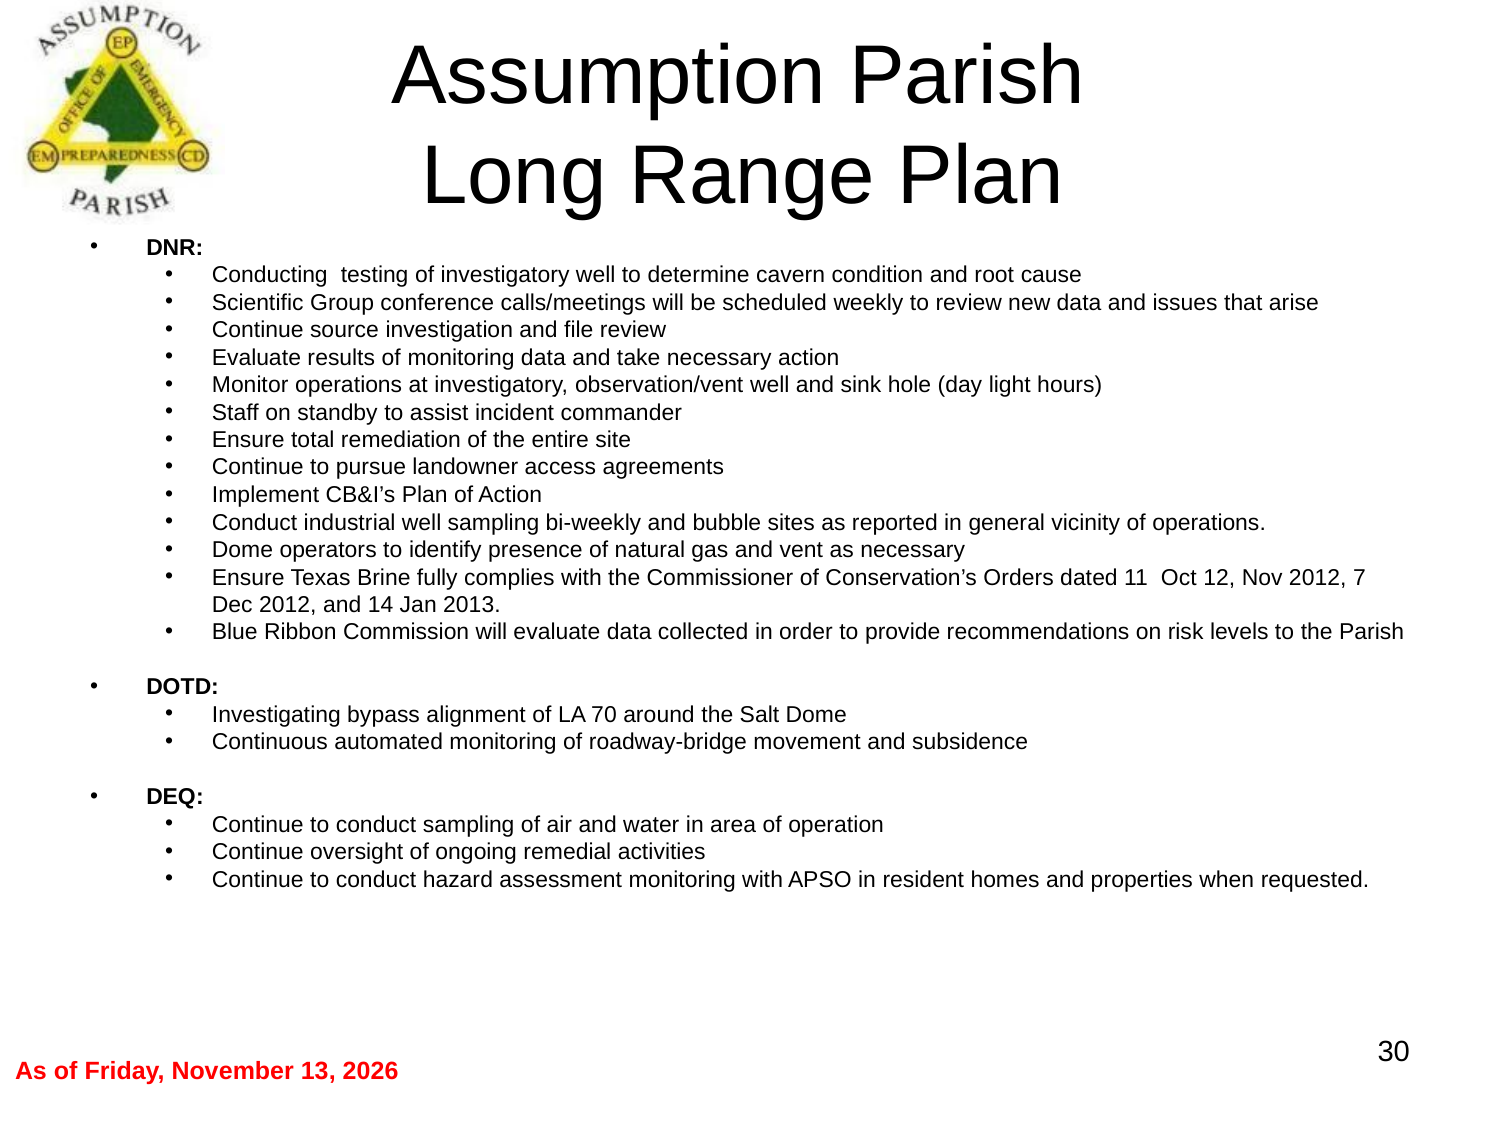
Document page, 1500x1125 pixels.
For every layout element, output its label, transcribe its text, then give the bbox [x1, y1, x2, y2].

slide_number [0, 1046, 651, 1125]
slide_number 30 [1074, 1024, 1426, 1103]
list DNR: Conducting testing of investigatory well to determine cavern condition and root cause Scientific Group conference calls/meetings will be scheduled weekly to review new data and issues that arise Continue source investigation and file review Evaluate results of monitoring data and take necessary action Monitor operations at investigatory, observation/vent well and sink hole (day light hours) Staff on standby to assist incident commander Ensure total remediation of the entire site Continue to pursue landowner access agreements Implement CB&I’s Plan of Action Conduct industrial well sampling bi-weekly and bubble sites as reported in general vicinity of operations. Dome operators to identify presence of natural gas and vent as necessary Ensure Texas Brine fully complies with the Commissioner of Conservation’s Orders dated 11 Oct 12, Nov 2012, 7 Dec 2012, and 14 Jan 2013. Blue Ribbon Commission will evaluate data collected in order to provide recommendations on risk levels to the Parish DOTD: Investigating bypass alignment of LA 70 around the Salt Dome Continuous automated monitoring of roadway-bridge movement and subsidence DEQ: Continue to conduct sampling of air and water in area of operation Continue oversight of ongoing remedial activities Continue to conduct hazard assessment monitoring with APSO in resident homes and properties when requested. [75, 224, 1425, 1075]
picture [0, 0, 226, 229]
title Assumption Parish Long Range Plan [229, 12, 1425, 200]
